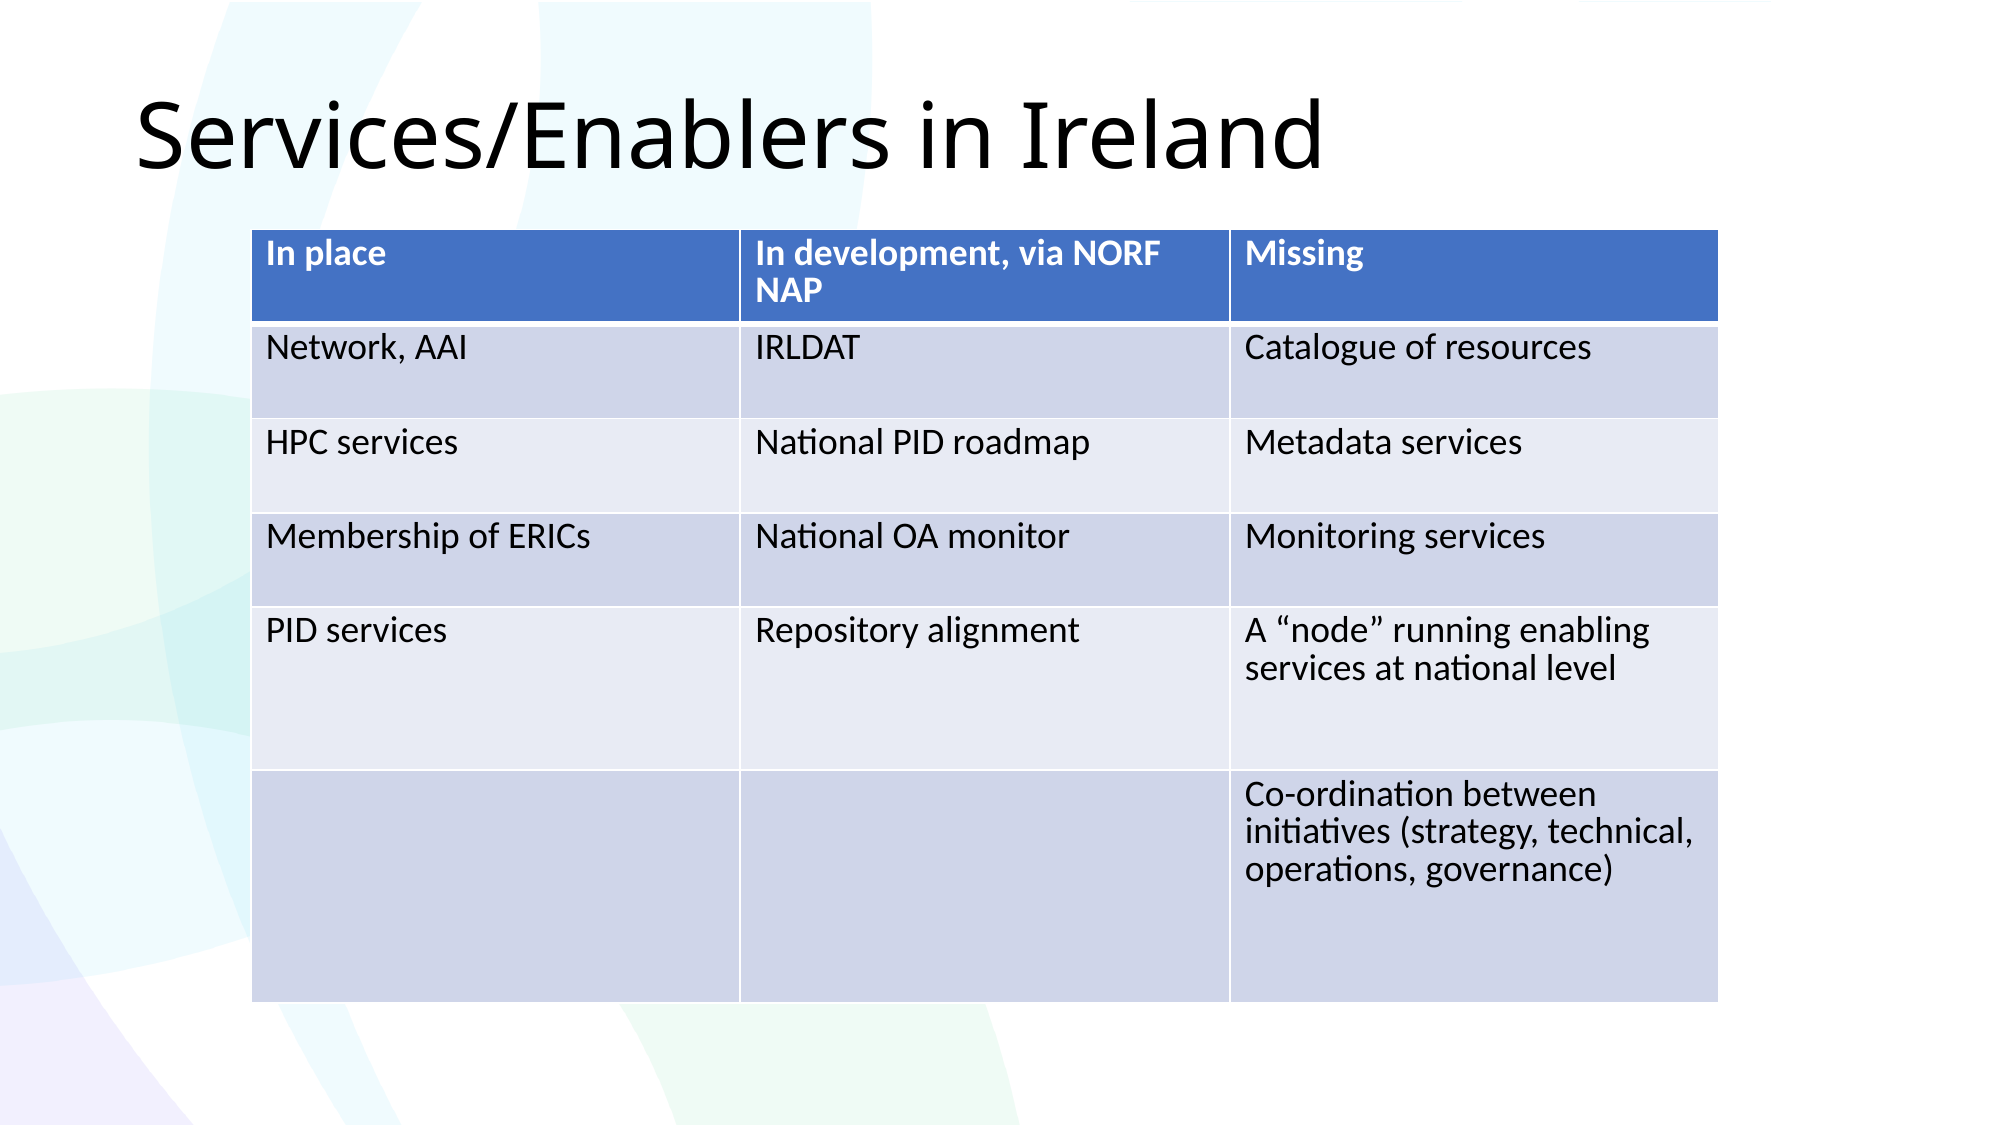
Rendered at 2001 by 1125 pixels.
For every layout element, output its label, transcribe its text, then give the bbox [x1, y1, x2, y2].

table_cell National OA monitor [741, 514, 1229, 606]
table_cell National PID roadmap [741, 419, 1229, 512]
table_cell Membership of ERICs [252, 514, 739, 606]
table_cell A “node” running enabling services at national level [1231, 608, 1718, 769]
table_cell Co-ordination between initiatives (strategy, technical, operations, governance) [1231, 771, 1718, 1002]
table_header In development, via NORF NAP [741, 230, 1229, 321]
table_cell PID services [252, 608, 739, 769]
table_cell HPC services [252, 419, 739, 512]
table_cell [252, 771, 739, 1002]
table_cell Network, AAI [252, 327, 739, 418]
table_cell Metadata services [1231, 419, 1718, 512]
table_header Missing [1231, 230, 1718, 321]
table_header In place [252, 230, 739, 321]
table_cell Catalogue of resources [1231, 327, 1718, 418]
table_cell Repository alignment [741, 608, 1229, 769]
picture [0, 1, 2000, 1125]
title Services/Enablers in Ireland [120, 59, 1896, 218]
table_cell IRLDAT [741, 327, 1229, 418]
table_cell Monitoring services [1231, 514, 1718, 606]
table_cell [741, 771, 1229, 1002]
